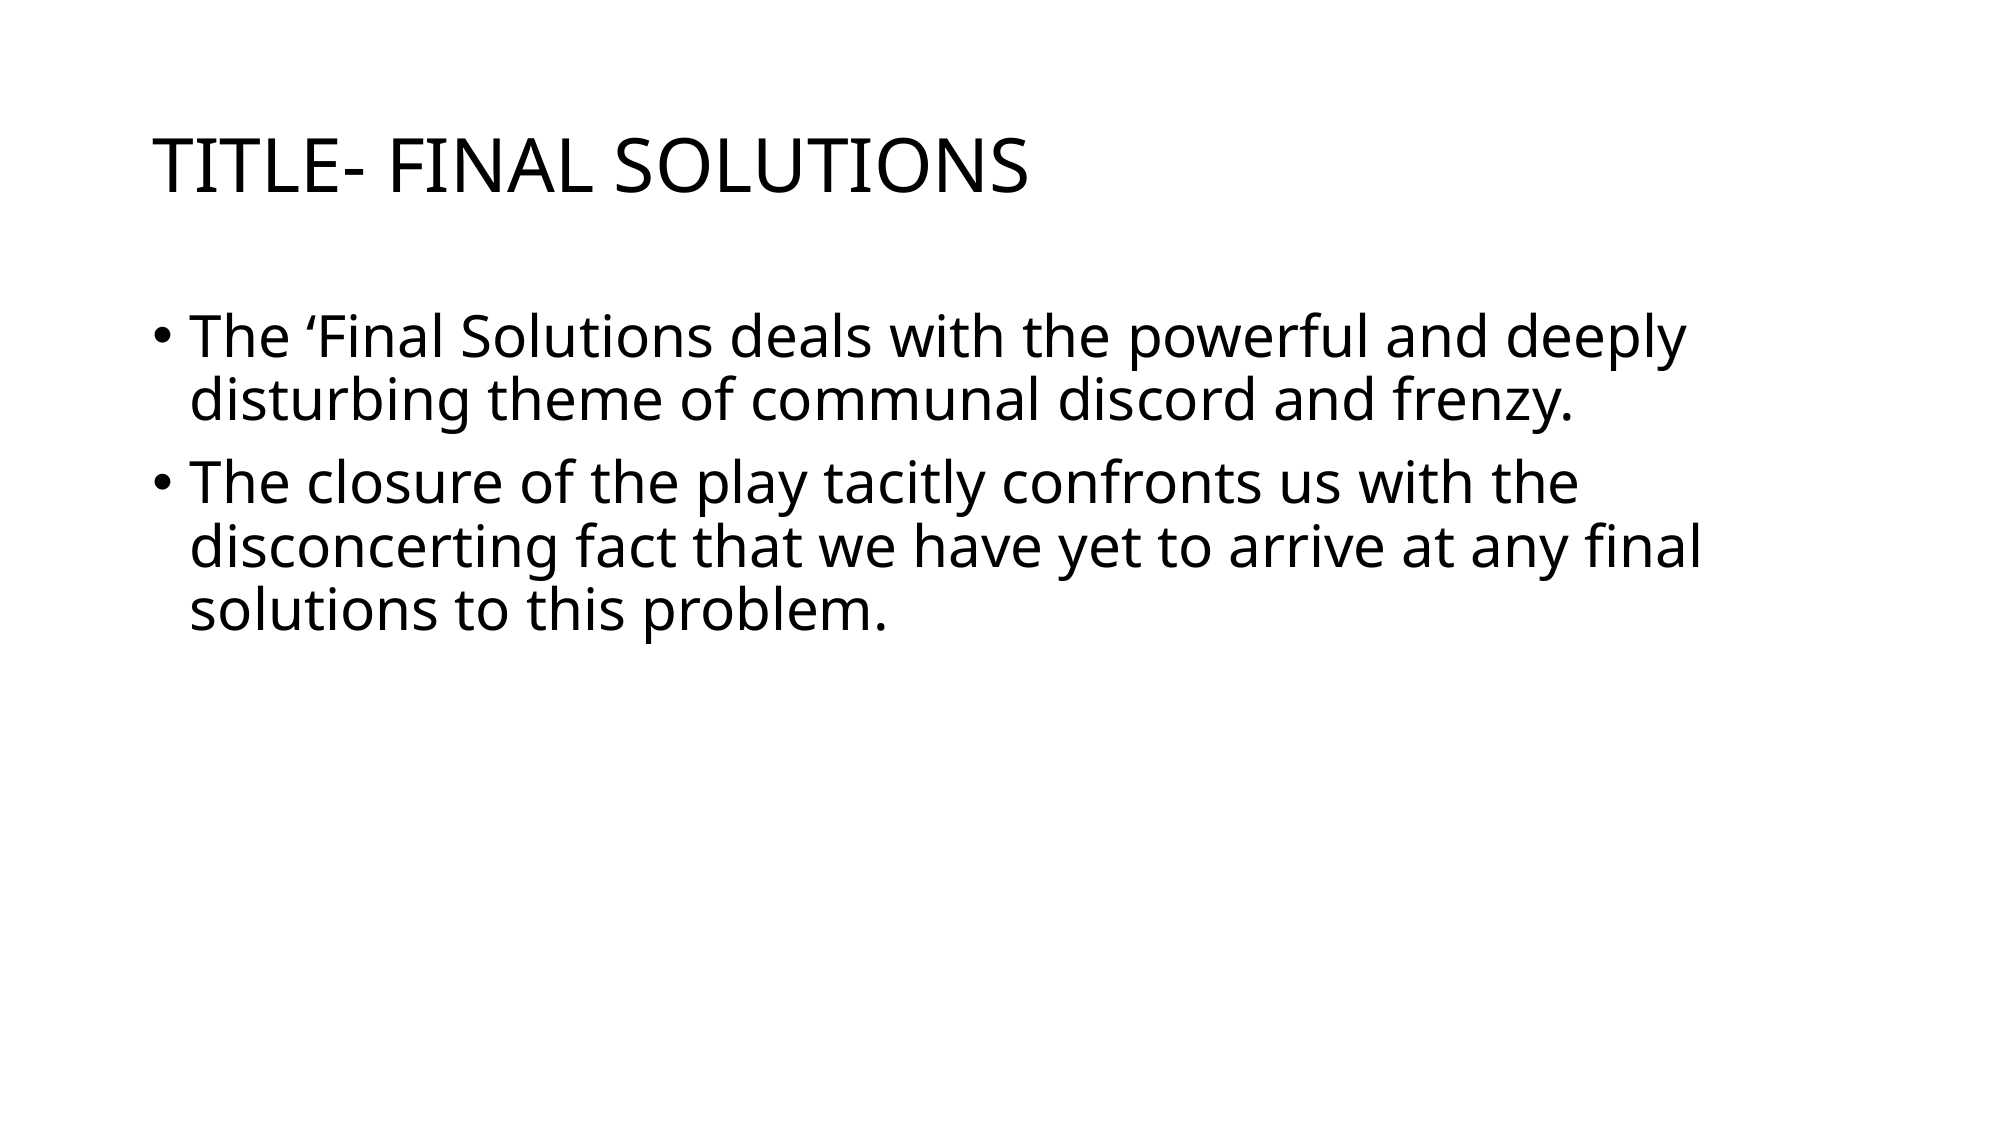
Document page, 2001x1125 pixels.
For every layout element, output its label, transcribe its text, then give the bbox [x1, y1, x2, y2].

list The ‘Final Solutions deals with the powerful and deeply disturbing theme of communal discord and frenzy. The closure of the play tacitly confronts us with the disconcerting fact that we have yet to arrive at any final solutions to this problem. [137, 299, 1863, 1014]
title TITLE- FINAL SOLUTIONS [137, 59, 1863, 278]
